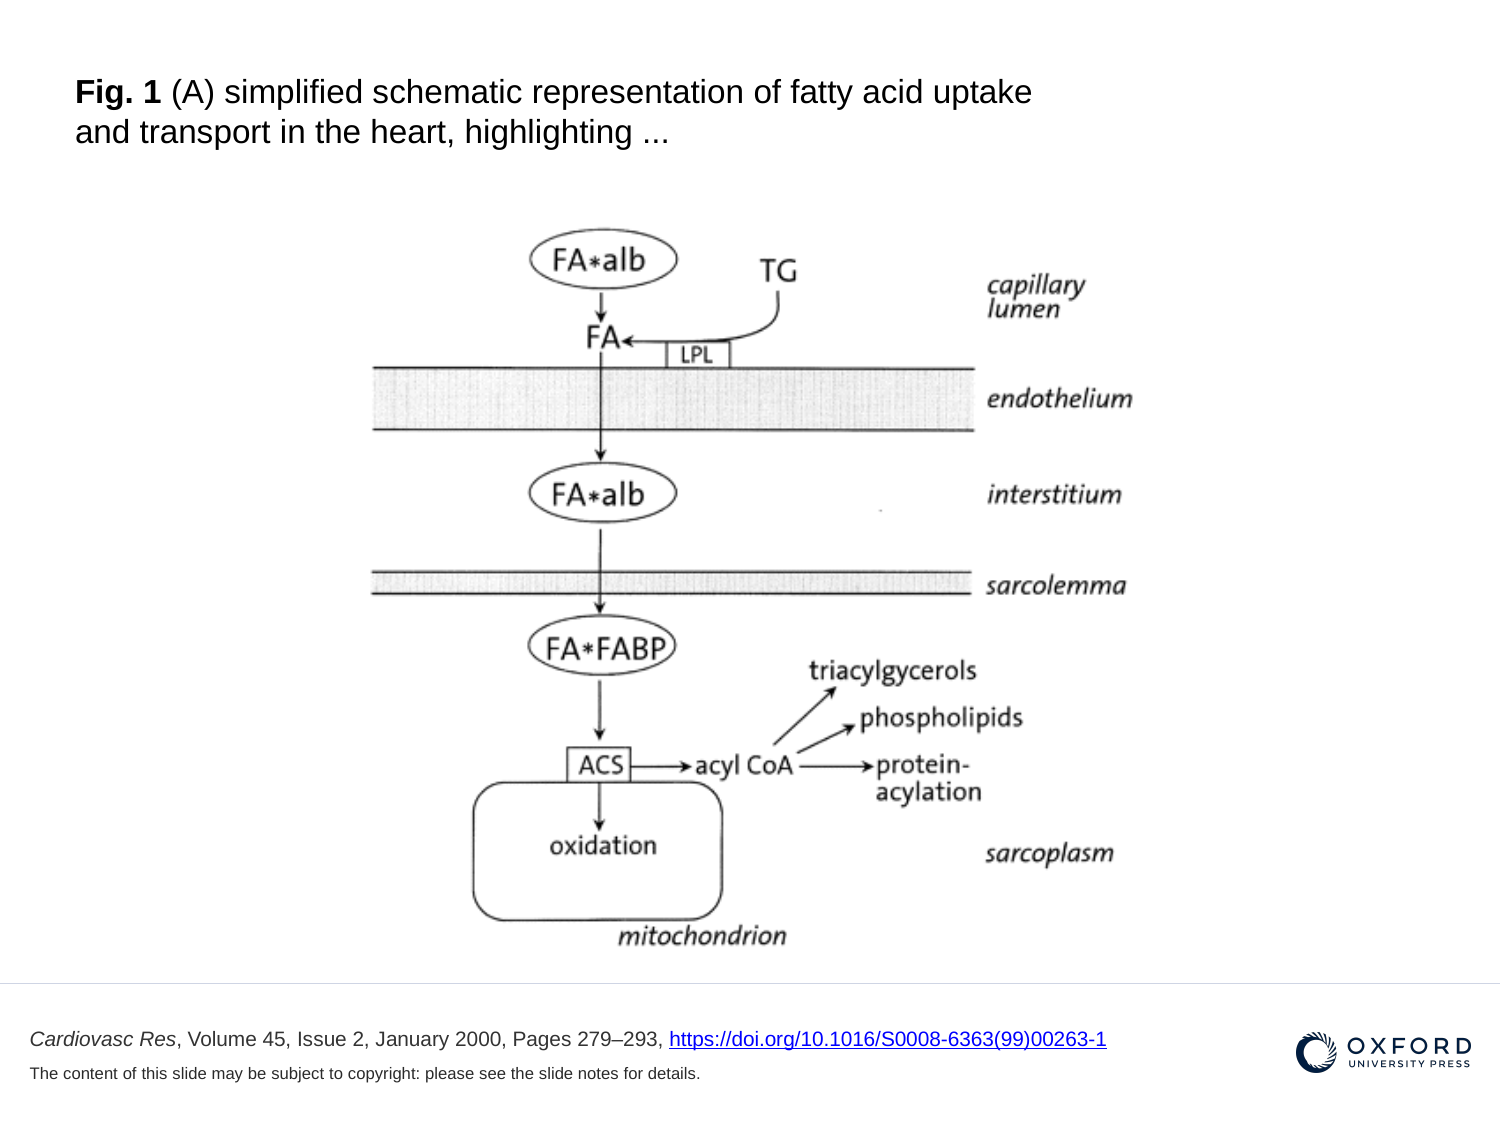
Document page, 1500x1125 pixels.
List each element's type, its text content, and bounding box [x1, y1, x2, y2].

footer Cardiovasc Res, Volume 45, Issue 2, January 2000, Pages 279–293, https://doi.org/10.1016/S0008-6363(99)00263-1 The content of this slide may be subject to copyright: please see the slide notes for details. [0, 983, 1260, 1125]
title Fig. 1 (A) simplified schematic representation of fatty acid uptake and transport in the heart, highlighting ... [75, 69, 1078, 171]
picture [362, 224, 1138, 957]
picture [1296, 1032, 1471, 1073]
